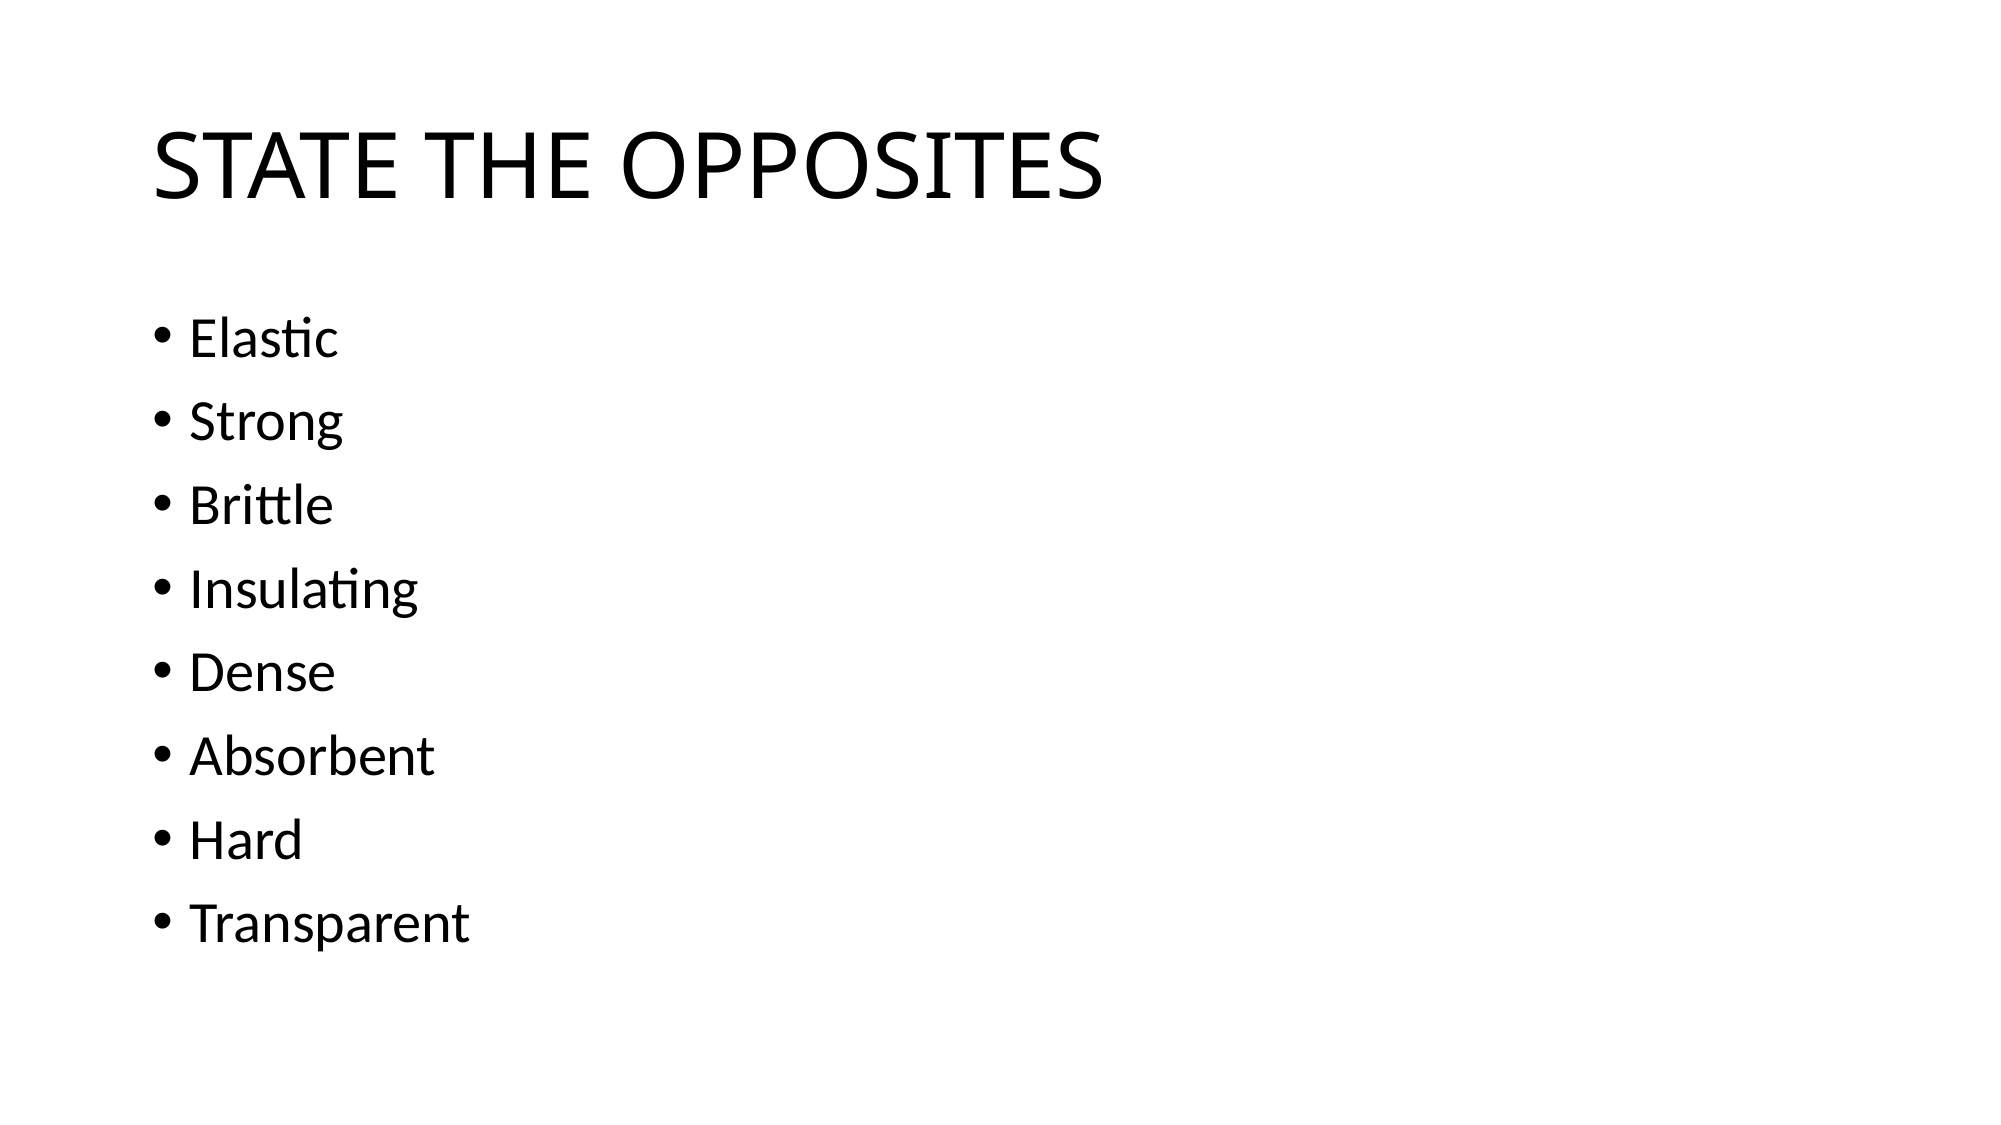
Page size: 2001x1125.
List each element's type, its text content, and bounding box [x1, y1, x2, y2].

title STATE THE OPPOSITES [137, 59, 1863, 278]
list Elastic Strong Brittle Insulating Dense Absorbent Hard Transparent [137, 299, 1863, 1014]
